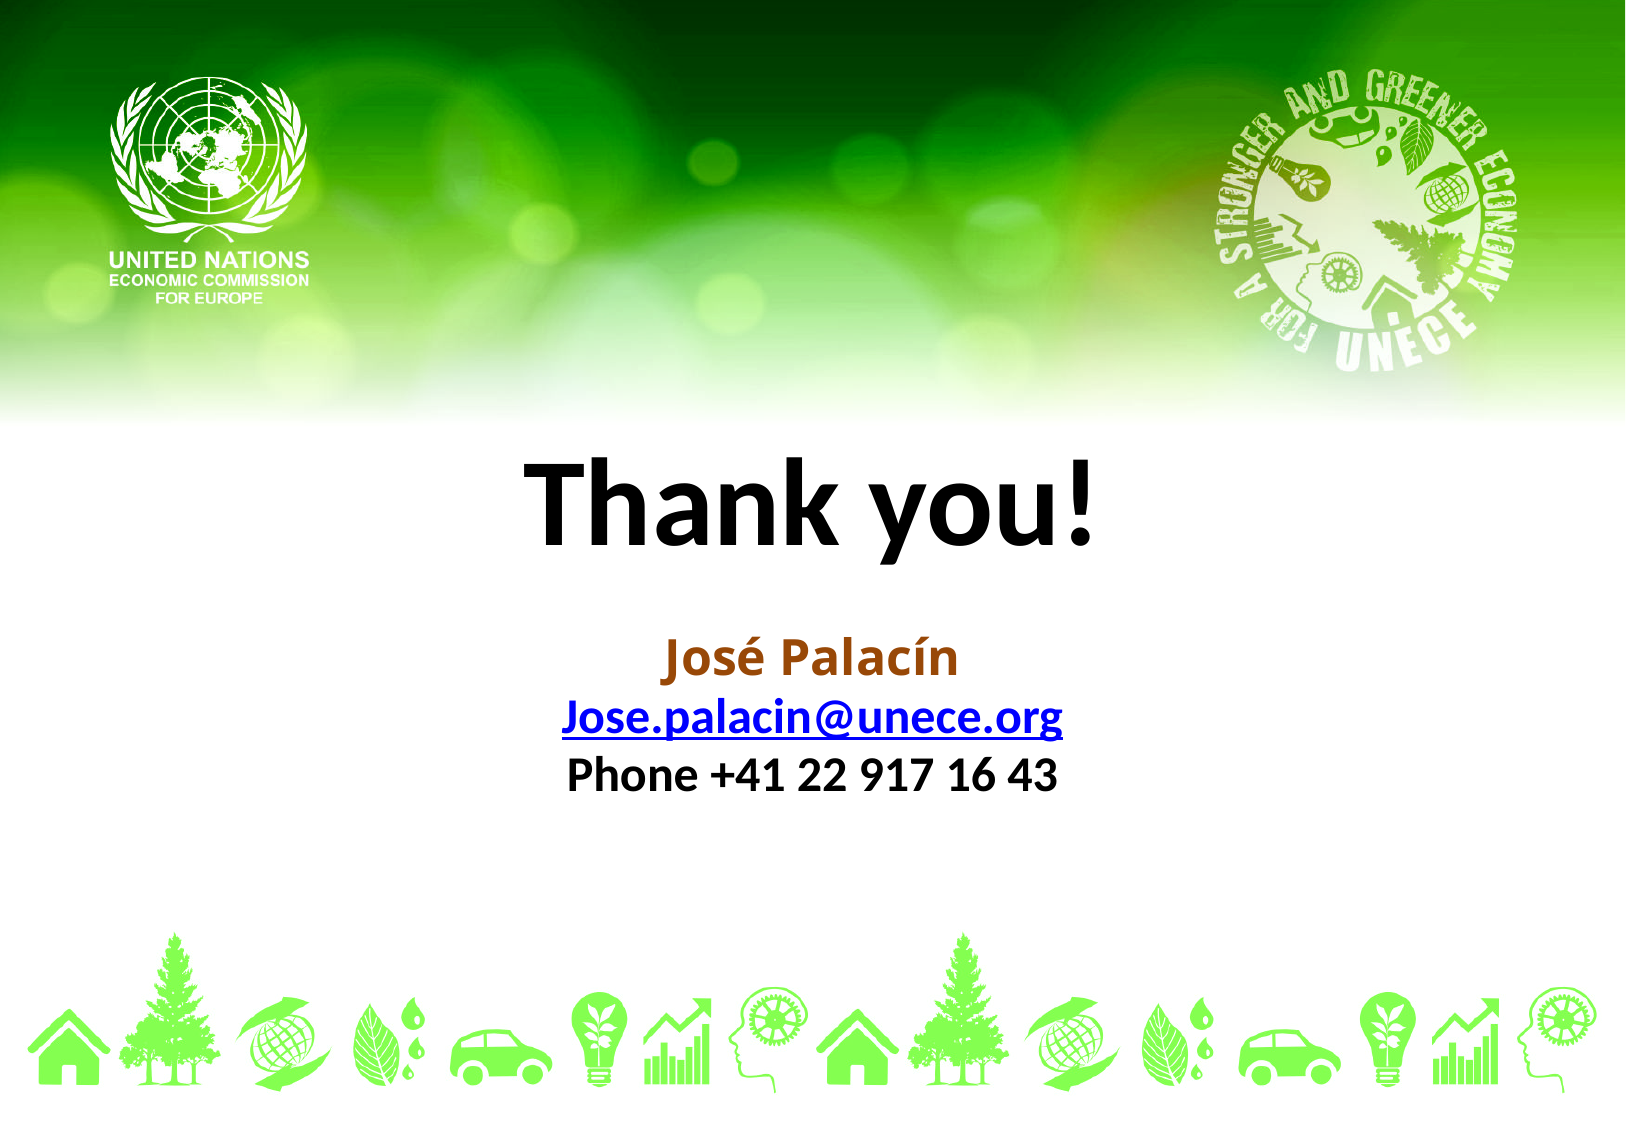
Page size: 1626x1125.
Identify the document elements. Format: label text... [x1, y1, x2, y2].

list Thank you! José Palacín Jose.palacin@unece.org Phone +41 22 917 16 43 [0, 278, 1625, 1125]
picture [0, 0, 1626, 1125]
